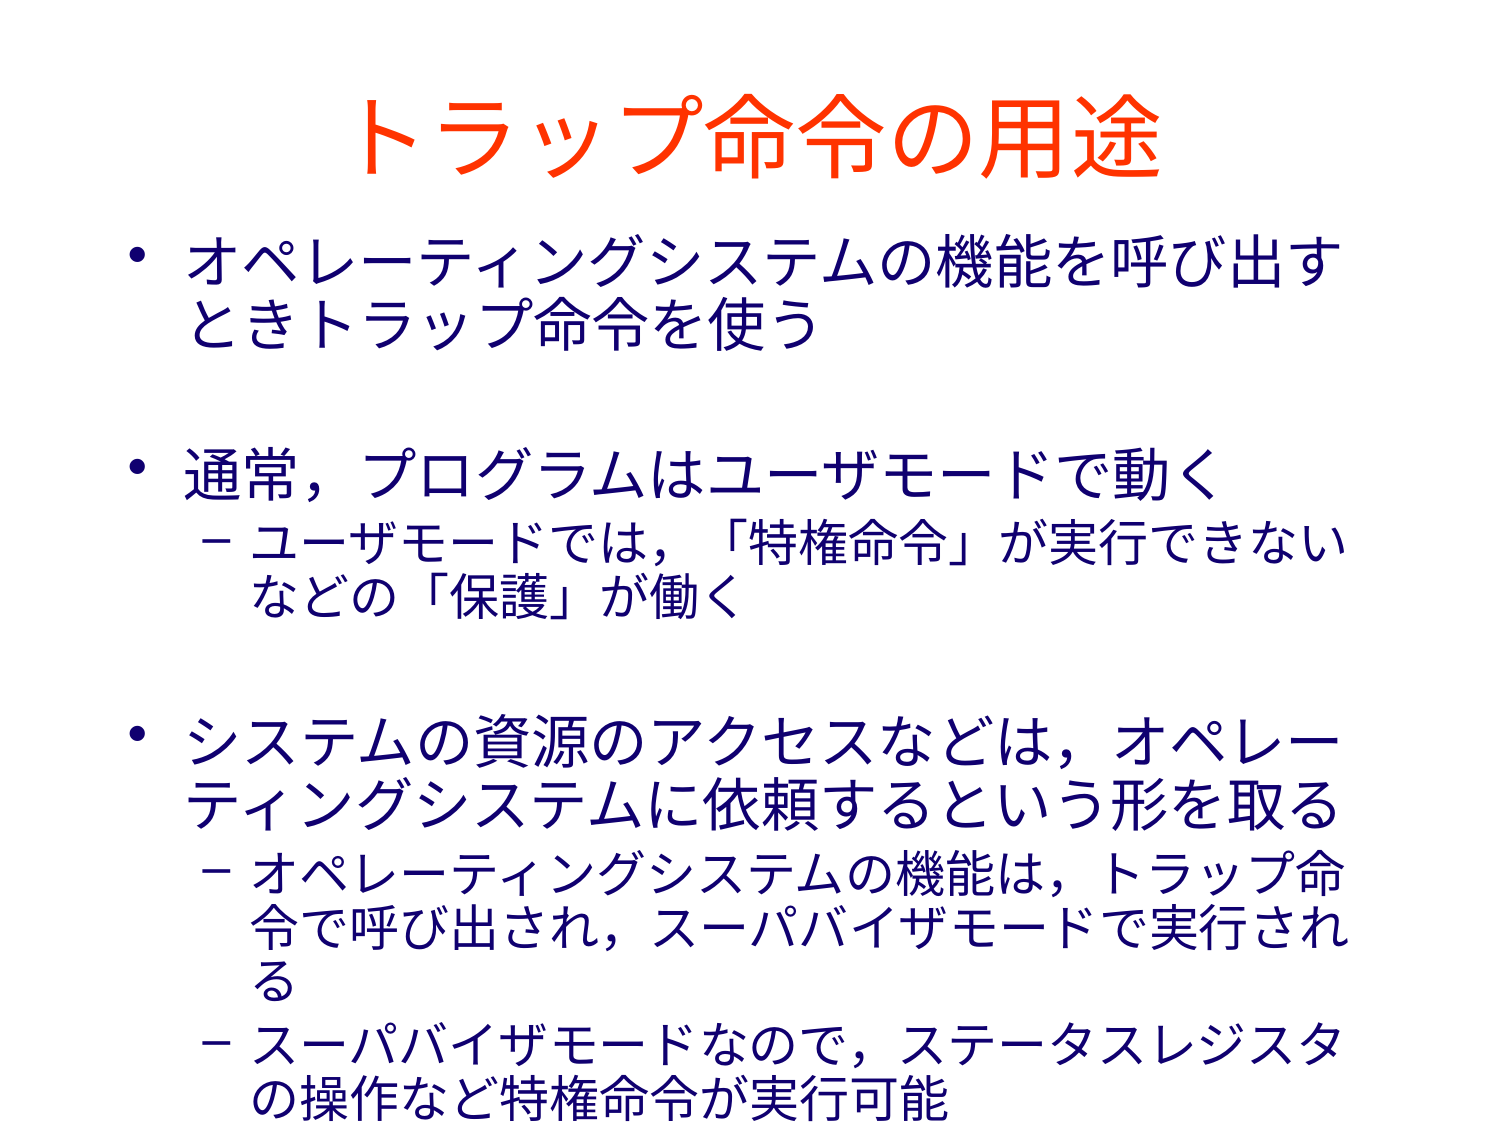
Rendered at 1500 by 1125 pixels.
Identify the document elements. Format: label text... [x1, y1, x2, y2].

title トラップ命令の用途 [112, 59, 1388, 210]
list オペレーティングシステムの機能を呼び出すときトラップ命令を使う 通常，プログラムはユーザモードで動く ユーザモードでは，「特権命令」が実行できないなどの「保護」が働く システムの資源のアクセスなどは，オペレーティングシステムに依頼するという形を取る オペレーティングシステムの機能は，トラップ命令で呼び出され，スーパバイザモードで実行される スーパバイザモードなので，ステータスレジスタの操作など特権命令が実行可能 [112, 226, 1388, 902]
